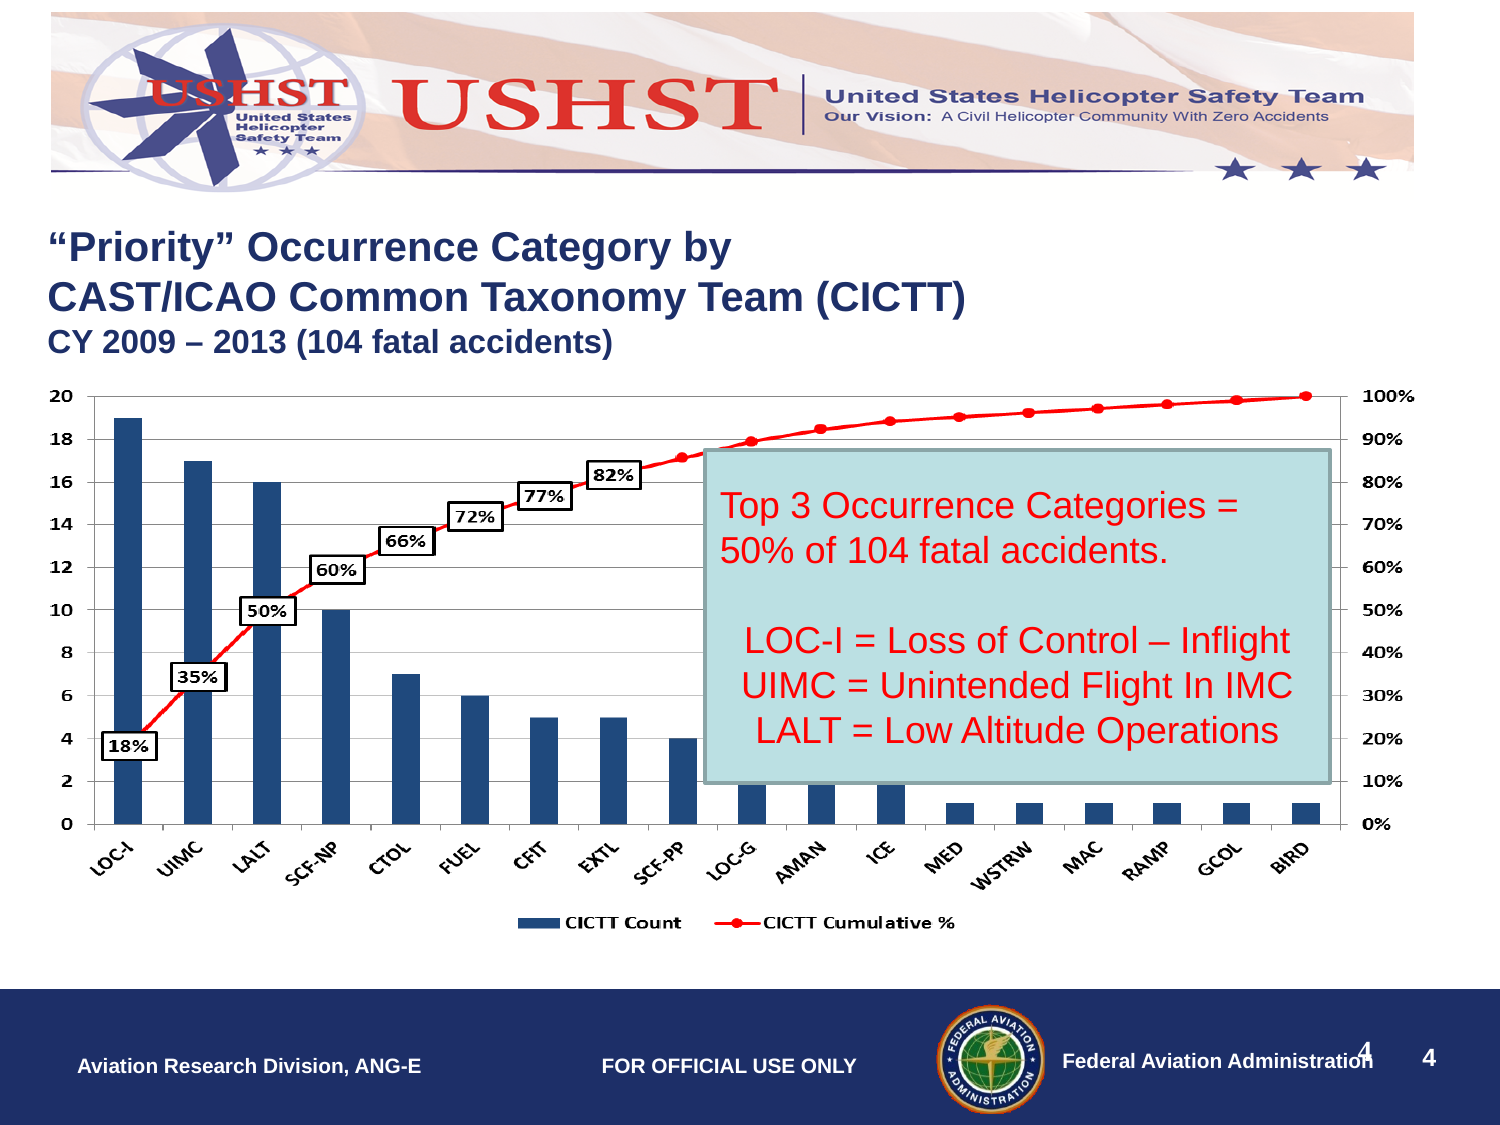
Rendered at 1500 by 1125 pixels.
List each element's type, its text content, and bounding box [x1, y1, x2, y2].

picture [936, 1004, 1045, 1114]
title “Priority” Occurrence Category by CAST/ICAO Common Taxonomy Team (CICTT) CY 2009 – 2013 (104 fatal accidents) [32, 193, 1495, 386]
picture [51, 12, 1414, 201]
picture [35, 376, 1431, 951]
slide_number 4 [1074, 1024, 1388, 1101]
